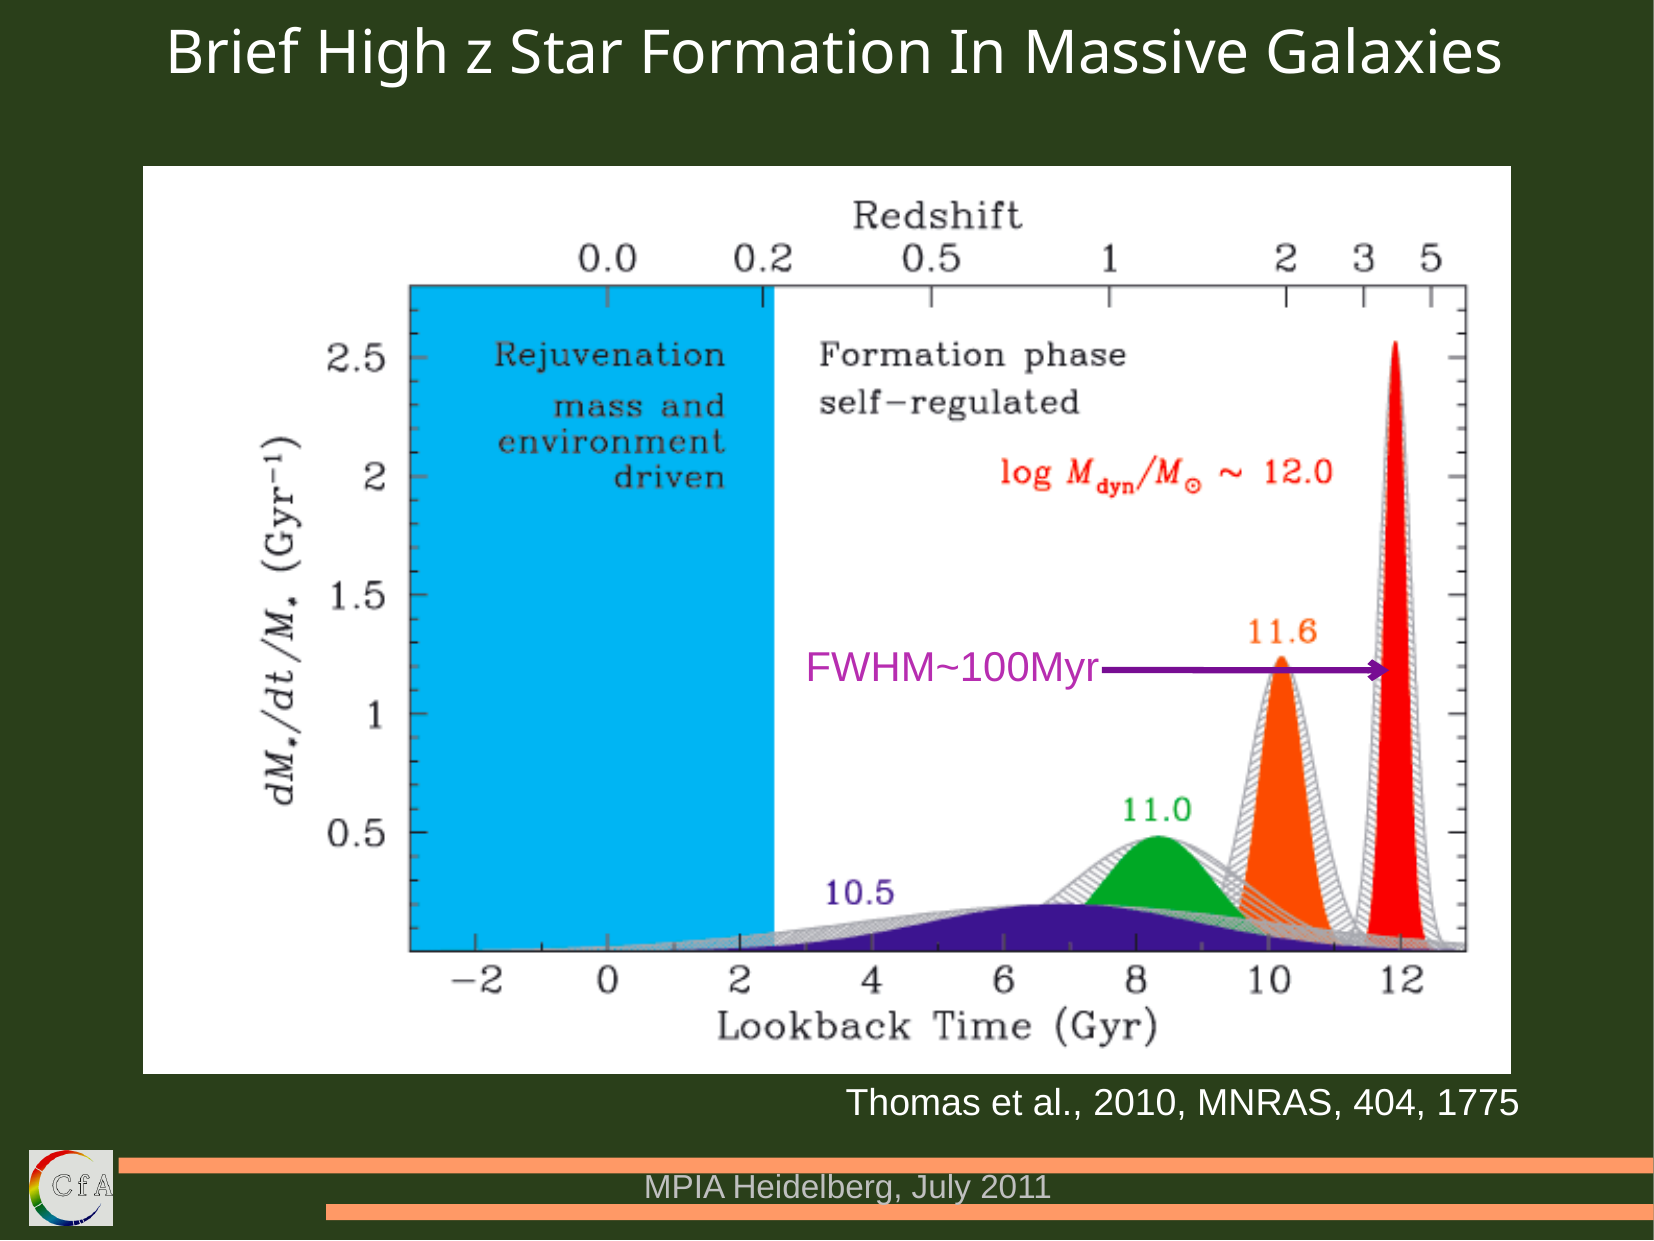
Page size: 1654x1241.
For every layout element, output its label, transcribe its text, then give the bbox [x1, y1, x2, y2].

picture [143, 166, 1511, 1074]
picture [29, 1150, 113, 1226]
text_box Brief High z Star Formation In Massive Galaxies [0, 0, 1654, 108]
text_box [789, 632, 1390, 699]
text_box Thomas et al., 2010, MNRAS, 404, 1775 [830, 1070, 1536, 1130]
